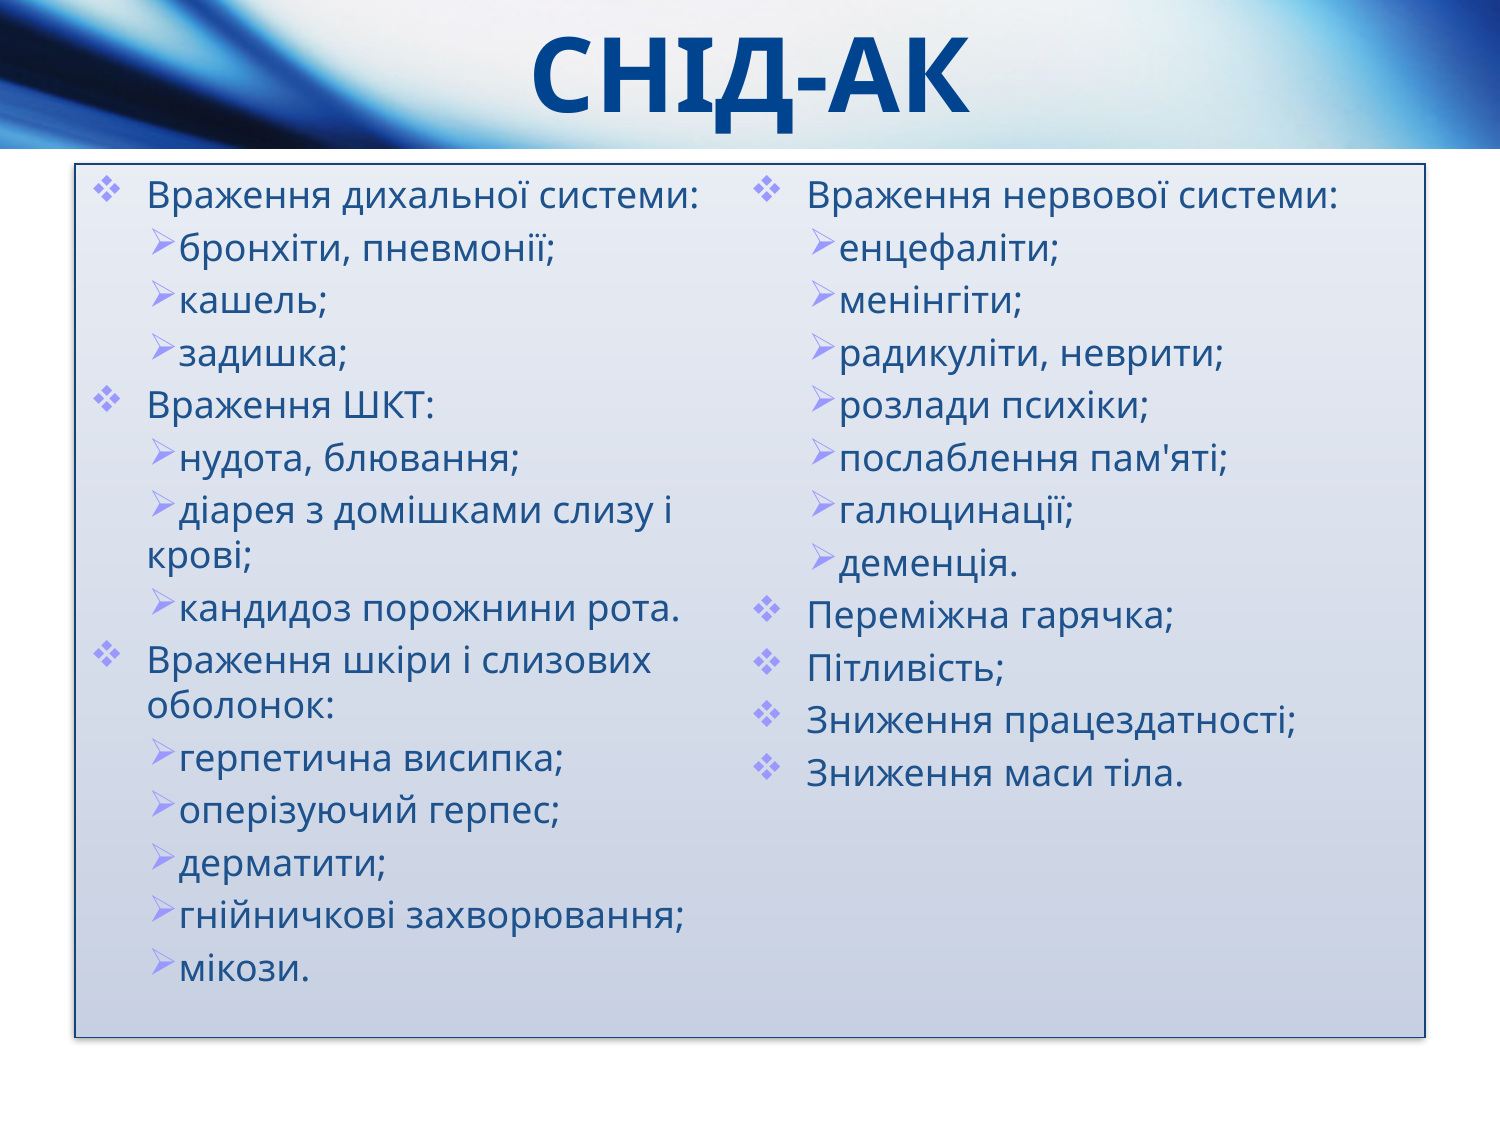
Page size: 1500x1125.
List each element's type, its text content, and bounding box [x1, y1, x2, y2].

picture [0, 0, 1500, 149]
list Враження дихальної системи: бронхіти, пневмонії; кашель; задишка; Враження ШКТ: нудота, блювання; діарея з домішками слизу і крові; кандидоз порожнини рота. Враження шкіри і слизових оболонок: герпетична висипка; оперізуючий герпес; дерматити; гнійничкові захворювання; мікози. Враження нервової системи: енцефаліти; менінгіти; радикуліти, неврити; розлади психіки; послаблення пам'яті; галюцинації; деменція. Переміжна гарячка; Пітливість; Зниження працездатності; Зниження маси тіла. [74, 163, 1426, 1038]
title СНІД-АК [74, 24, 1426, 118]
